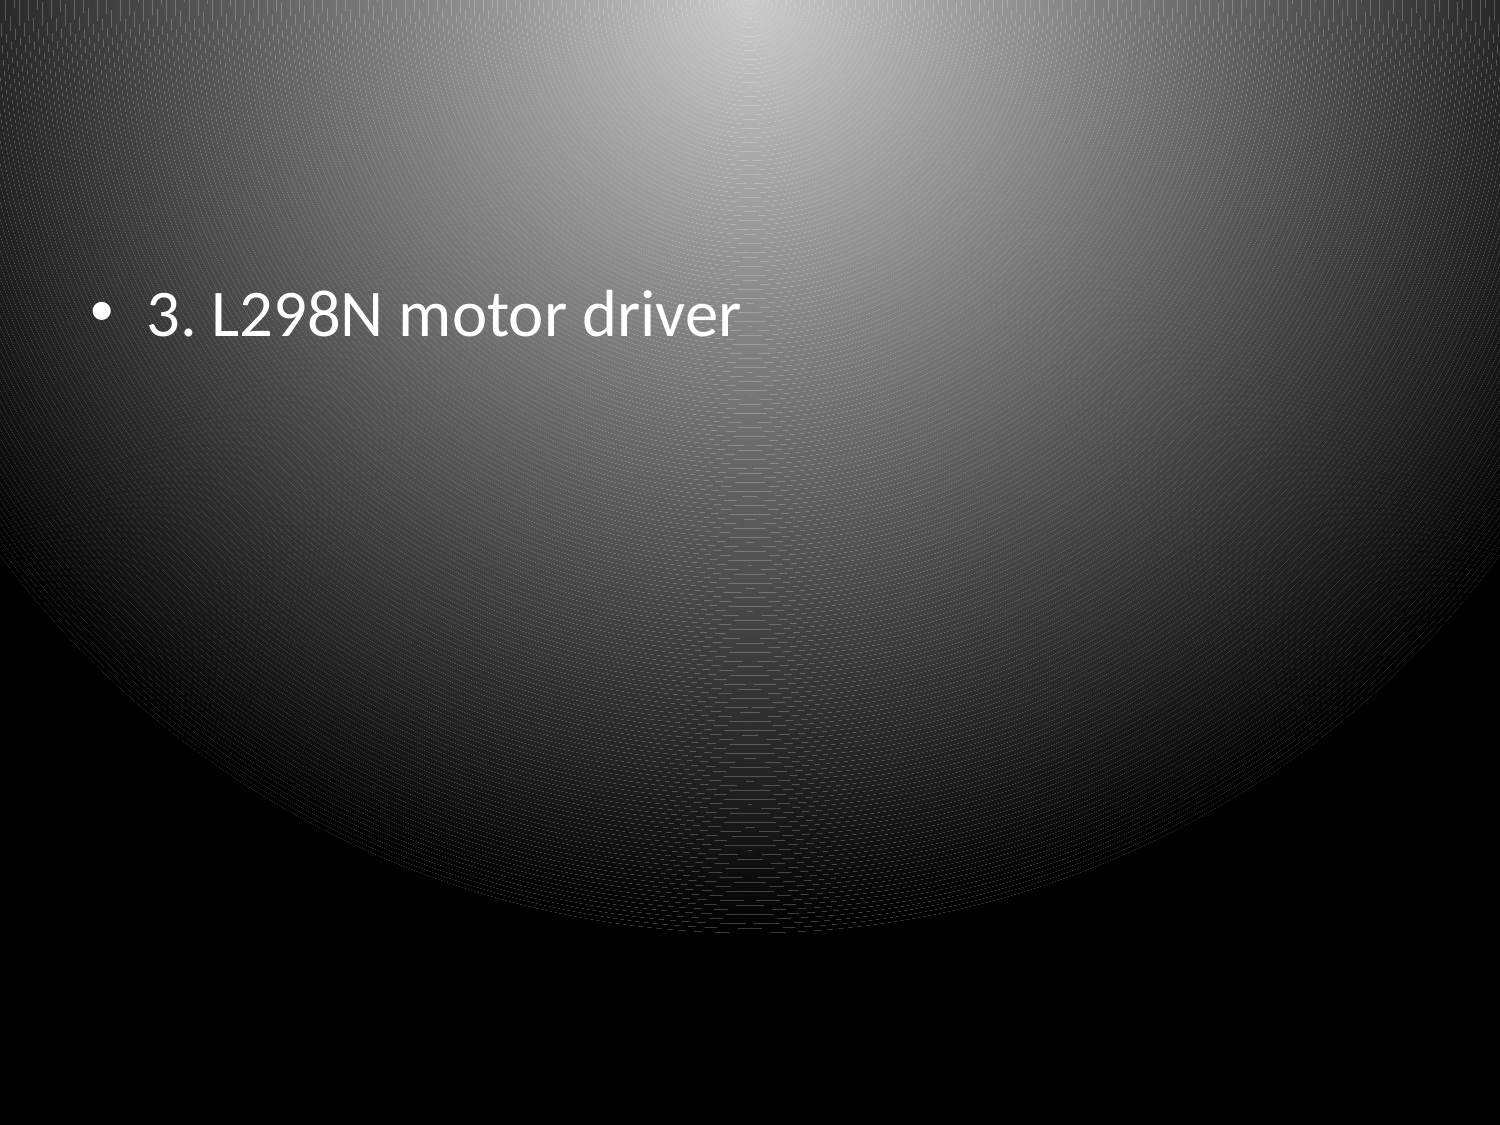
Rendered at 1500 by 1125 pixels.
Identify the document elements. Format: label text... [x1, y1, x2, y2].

list 3. L298N motor driver [75, 262, 1425, 1005]
